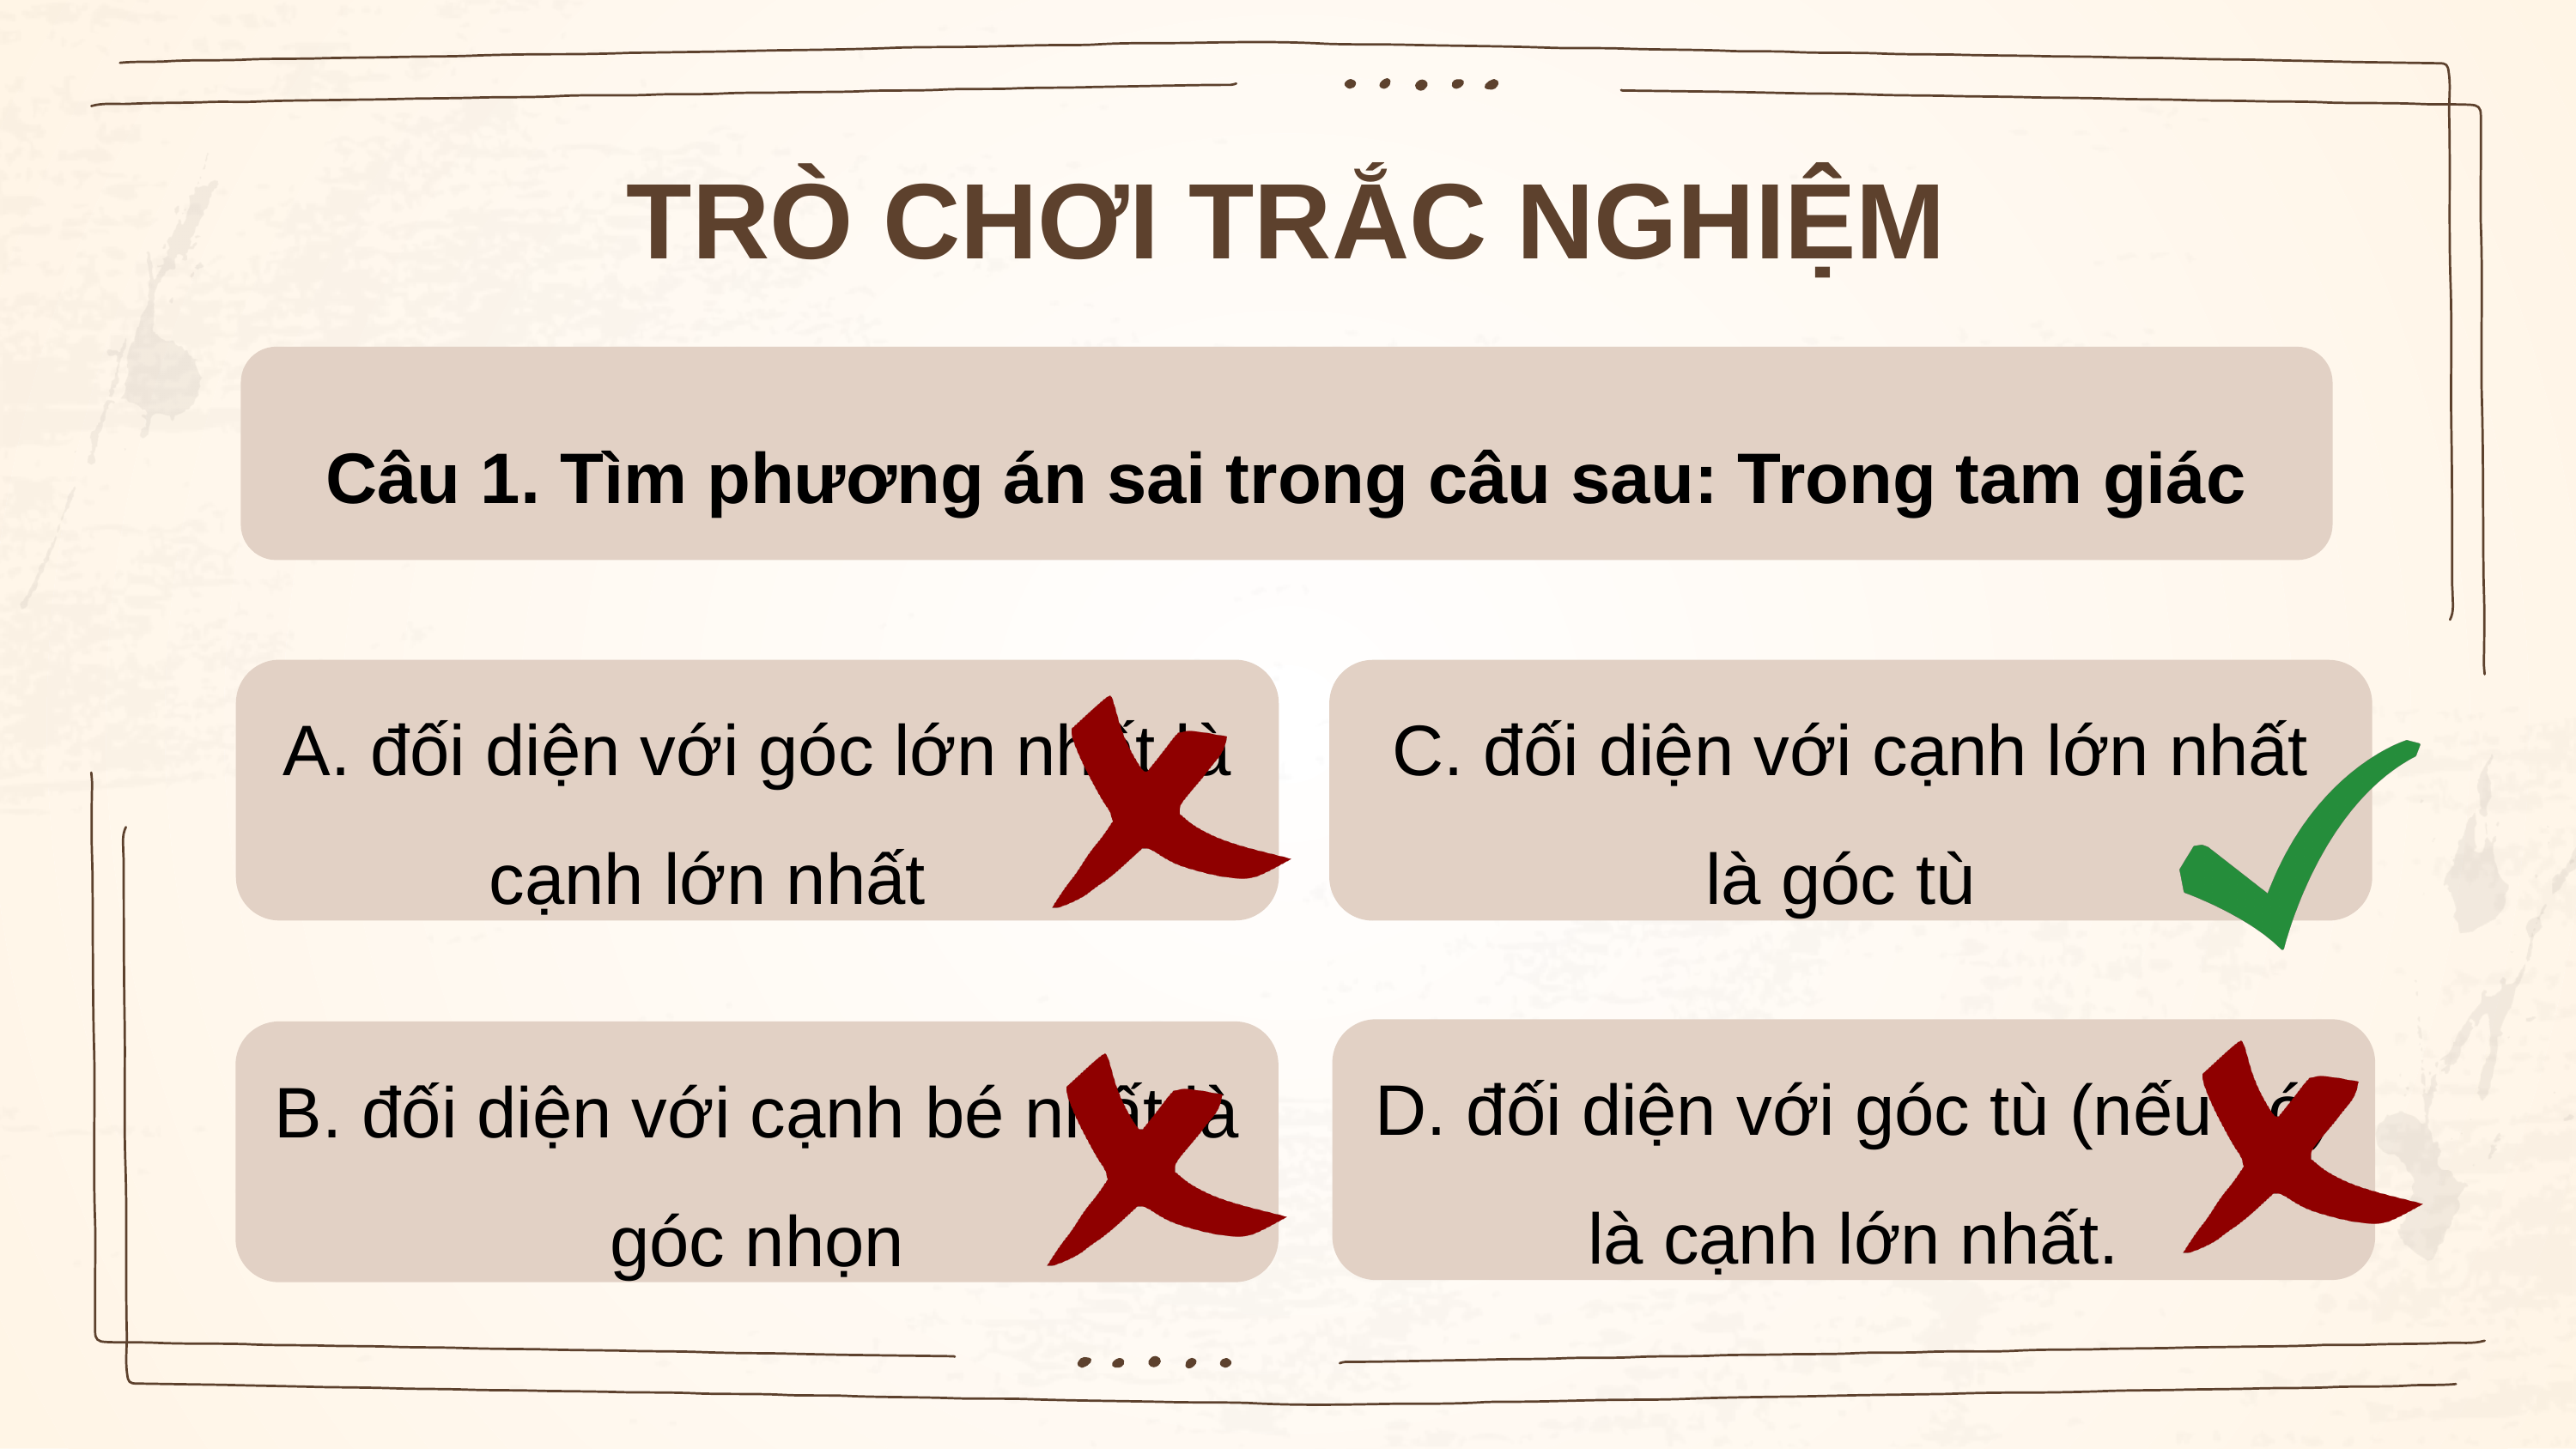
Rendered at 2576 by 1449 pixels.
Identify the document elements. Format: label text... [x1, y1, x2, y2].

title TRÒ CHƠI TRẮC NGHIỆM [199, 138, 2374, 338]
picture [0, 0, 2576, 1449]
text_box B. đối diện với cạnh bé nhất là góc nhọn [234, 1019, 1279, 1284]
text_box A. đối diện với góc lớn nhất là cạnh lớn nhất [234, 658, 1279, 923]
text_box D. đối diện với góc tù (nếu có) là cạnh lớn nhất. [1330, 1017, 2370, 1282]
text_box C. đối diện với cạnh lớn nhất là góc tù [1327, 658, 2374, 923]
text_box Câu 1. Tìm phương án sai trong câu sau: Trong tam giác [239, 344, 2335, 562]
